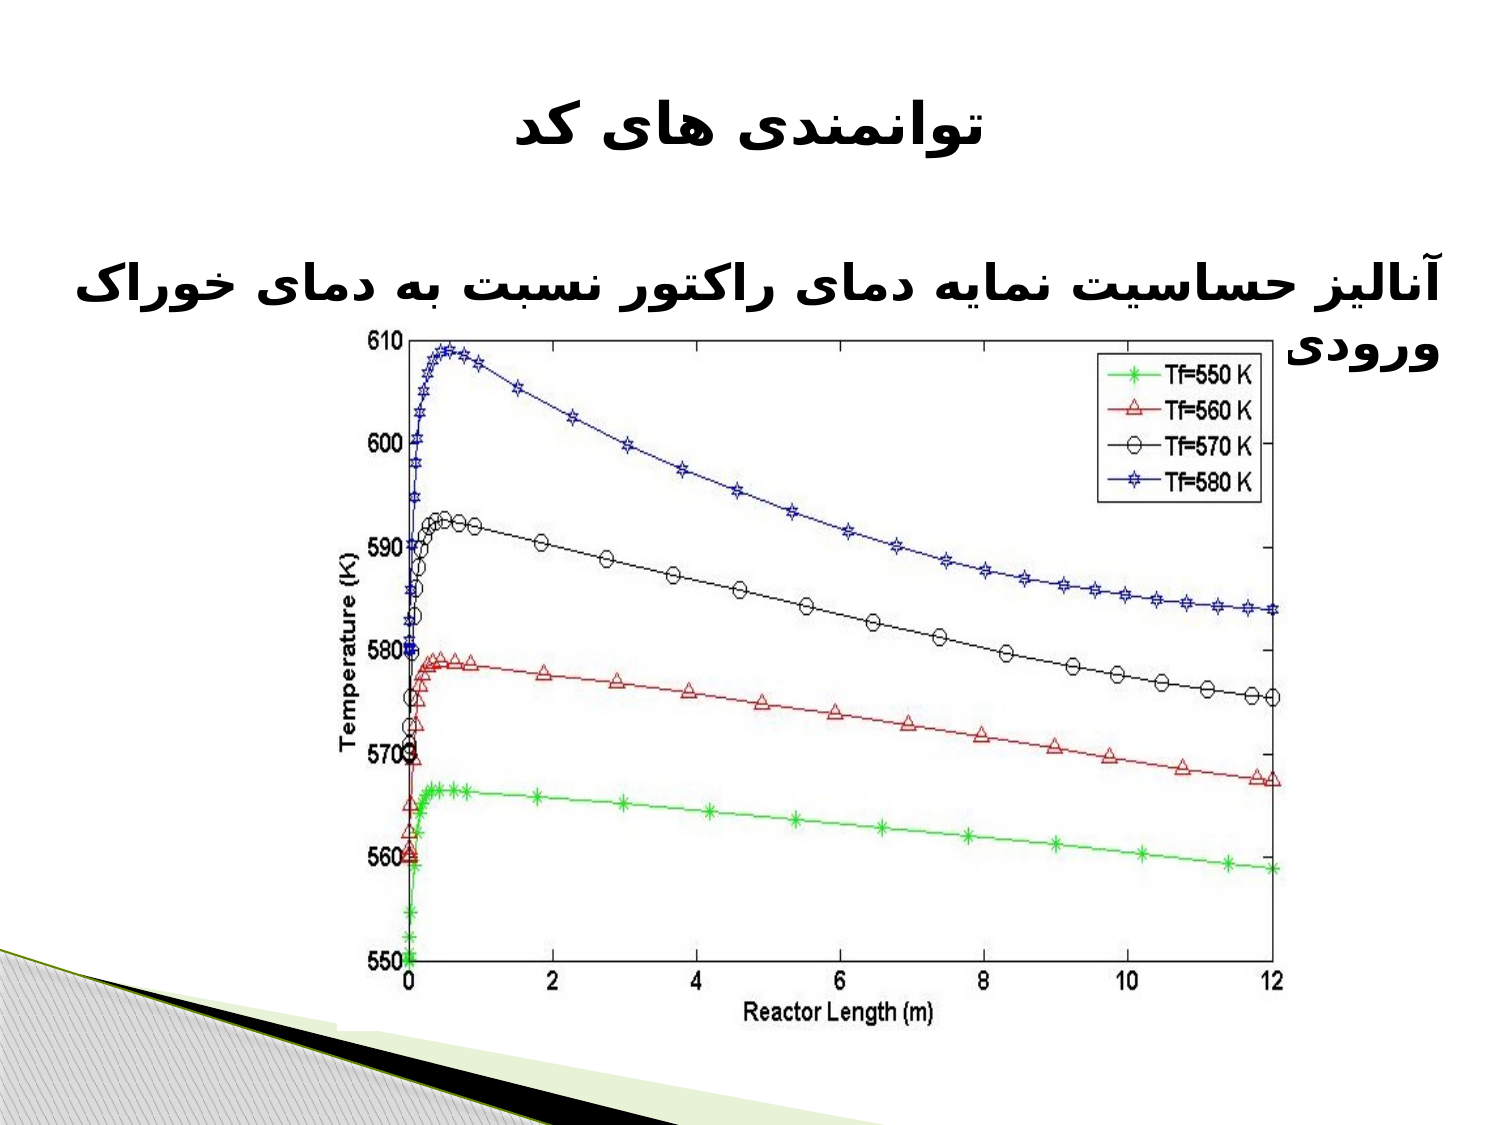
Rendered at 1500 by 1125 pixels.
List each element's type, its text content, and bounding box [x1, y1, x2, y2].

picture [337, 324, 1288, 1031]
title توانمندی های کد [75, 45, 1425, 199]
list آنالیز حساسیت نمایه دمای راکتور نسبت به دمای خوراک ورودی [37, 243, 1475, 986]
